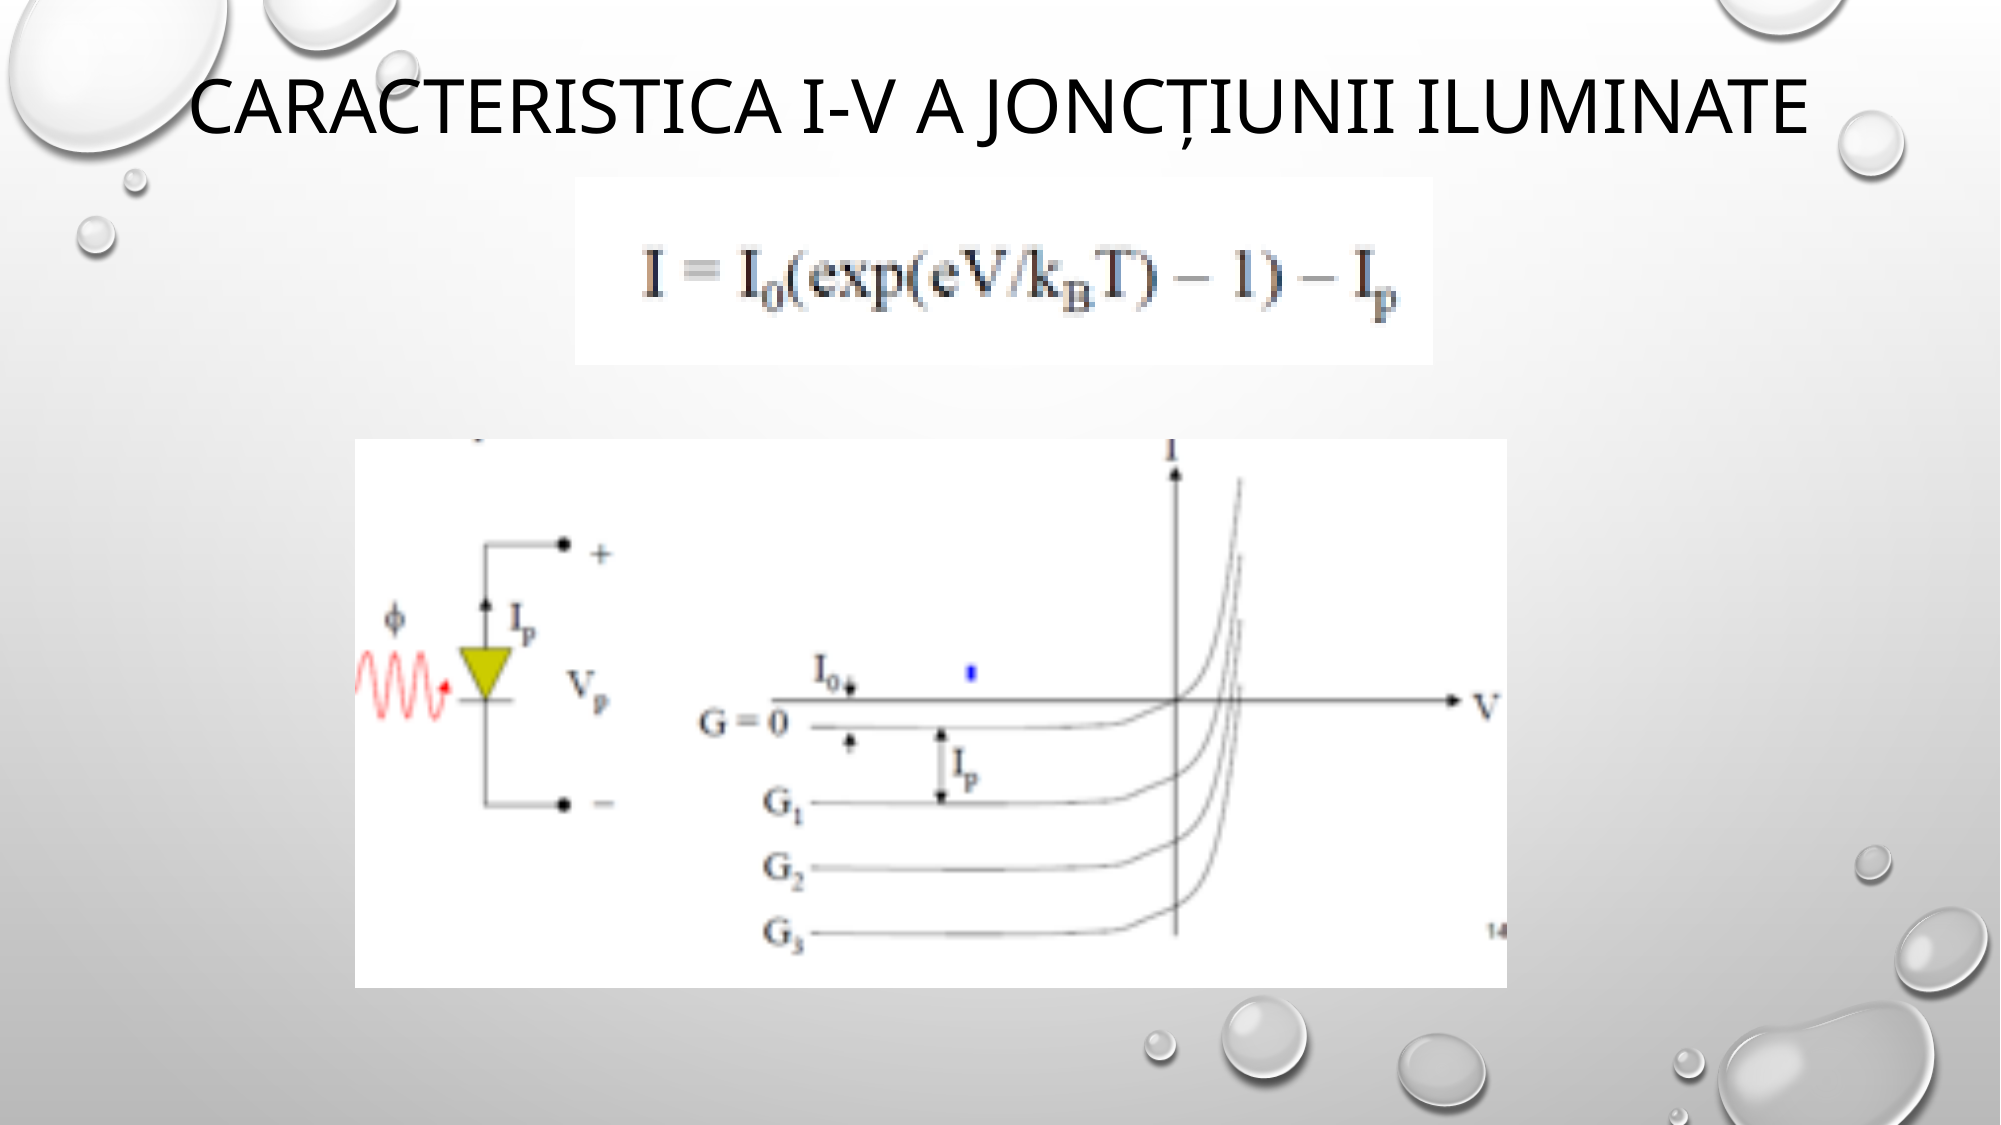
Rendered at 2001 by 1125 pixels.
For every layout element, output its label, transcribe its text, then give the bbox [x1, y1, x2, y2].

title Caracteristica I-V a joncțiunii iluminate [137, 59, 1863, 159]
picture [0, 0, 2000, 1125]
